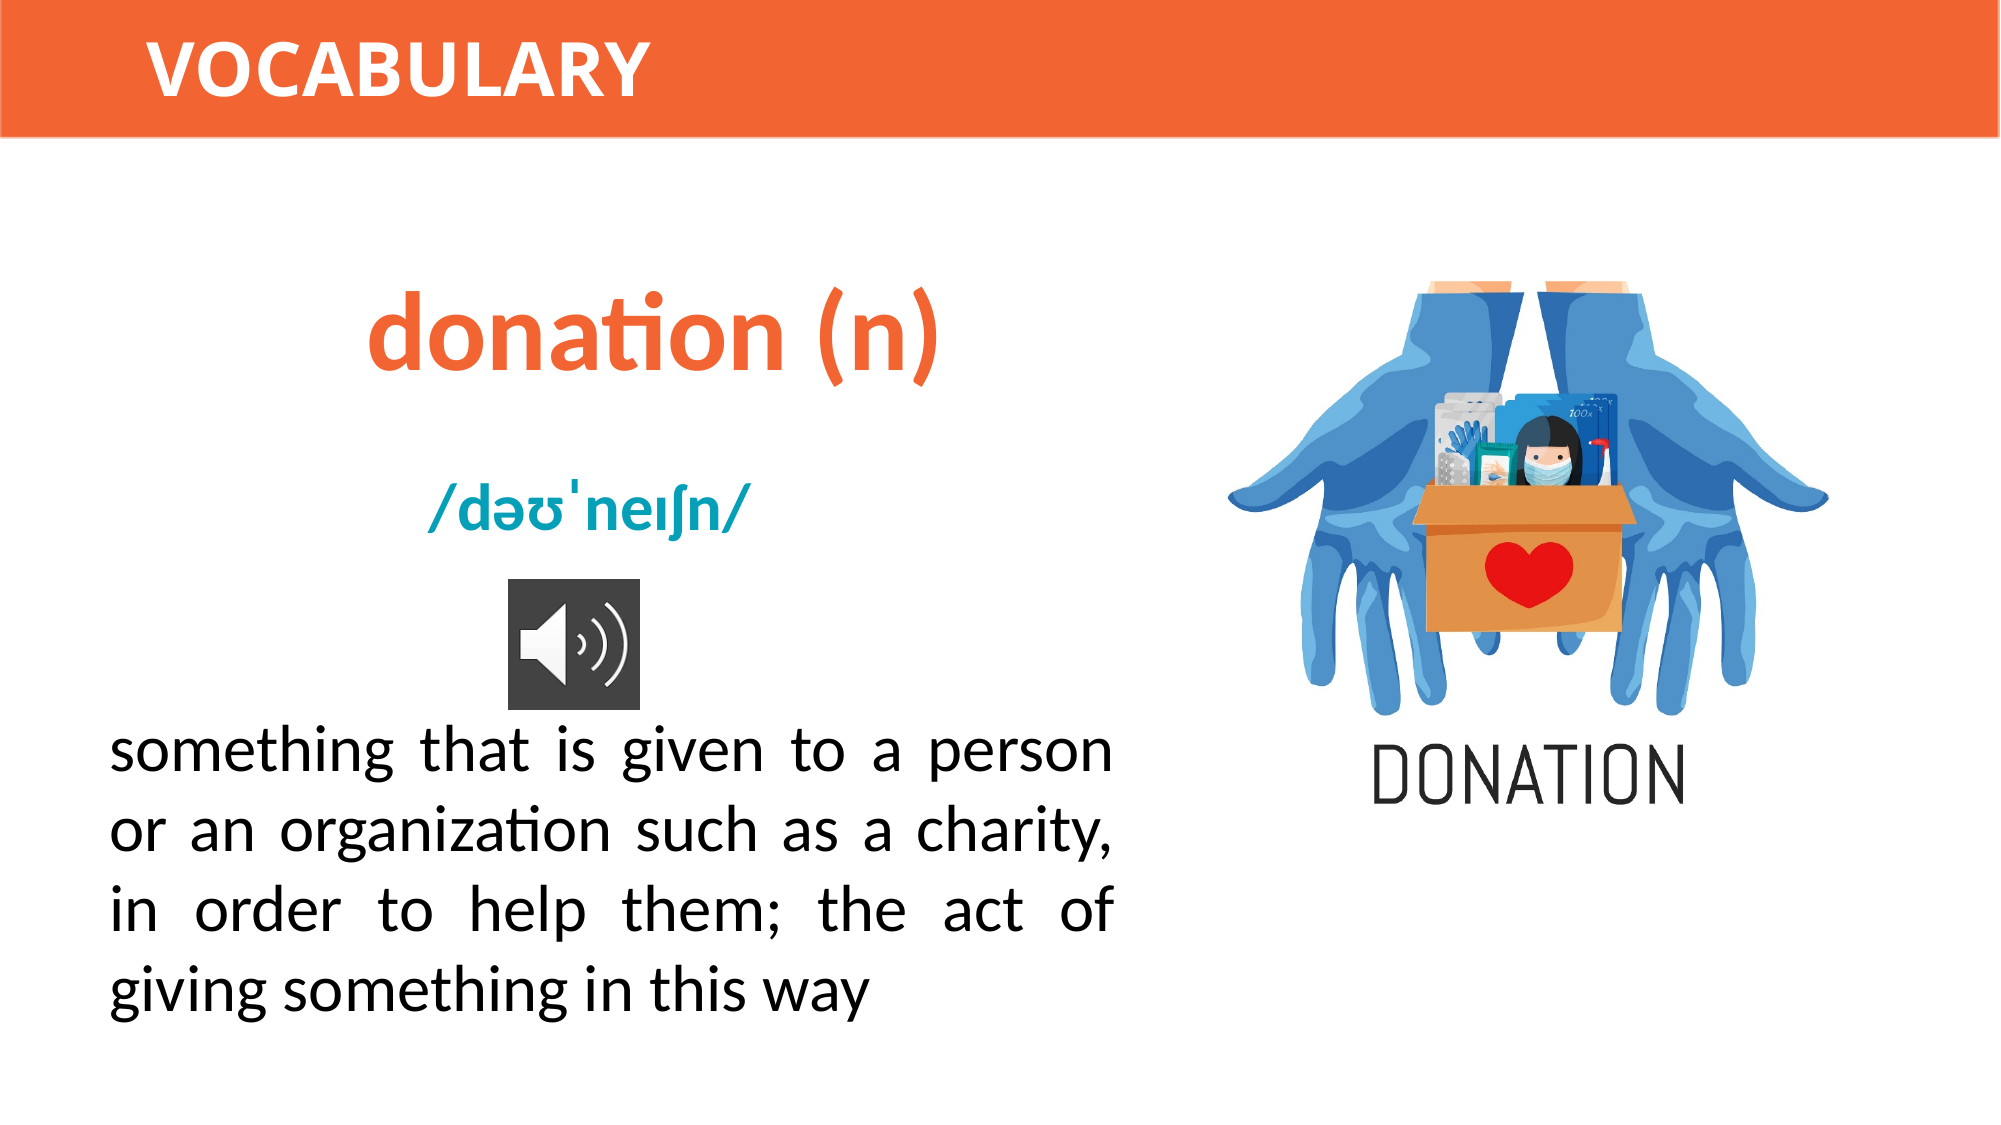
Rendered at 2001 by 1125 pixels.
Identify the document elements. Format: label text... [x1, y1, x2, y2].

text_box donation (n) [226, 258, 1085, 480]
picture [507, 577, 641, 712]
picture [0, 0, 2000, 139]
text_box /dəʊˈneɪʃn/ [413, 456, 767, 552]
text_box something that is given to a person or an organization such as a charity, in order to help them; the act of giving something in this way [94, 697, 1131, 1032]
picture [1176, 281, 1880, 844]
